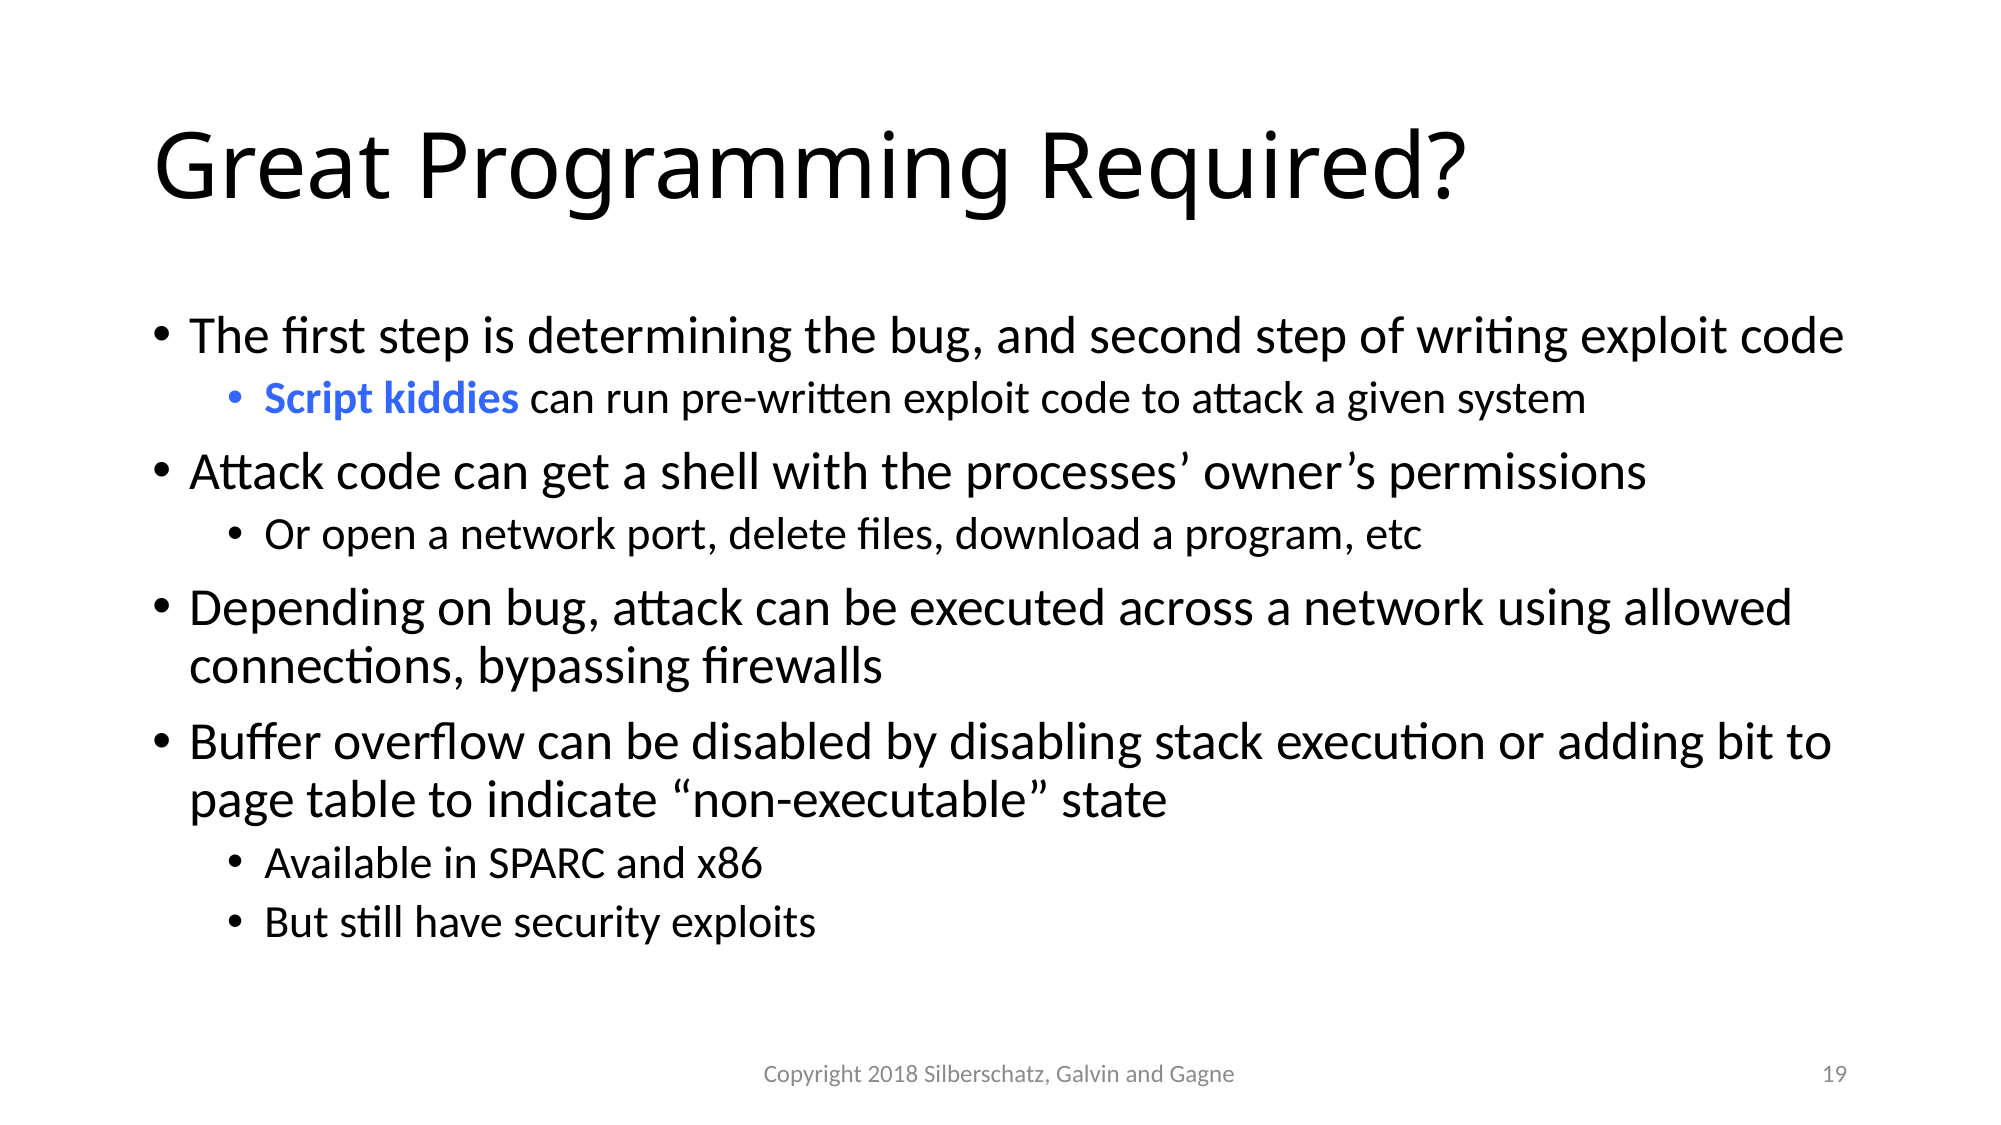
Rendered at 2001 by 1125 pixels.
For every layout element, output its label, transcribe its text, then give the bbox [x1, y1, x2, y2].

slide_number 19 [1412, 1042, 1863, 1103]
list The first step is determining the bug, and second step of writing exploit code Script kiddies can run pre-written exploit code to attack a given system Attack code can get a shell with the processes’ owner’s permissions Or open a network port, delete files, download a program, etc Depending on bug, attack can be executed across a network using allowed connections, bypassing firewalls Buffer overflow can be disabled by disabling stack execution or adding bit to page table to indicate “non-executable” state Available in SPARC and x86 But still have security exploits [137, 299, 1863, 1014]
title Great Programming Required? [137, 59, 1863, 278]
footer Copyright 2018 Silberschatz, Galvin and Gagne [662, 1042, 1338, 1103]
